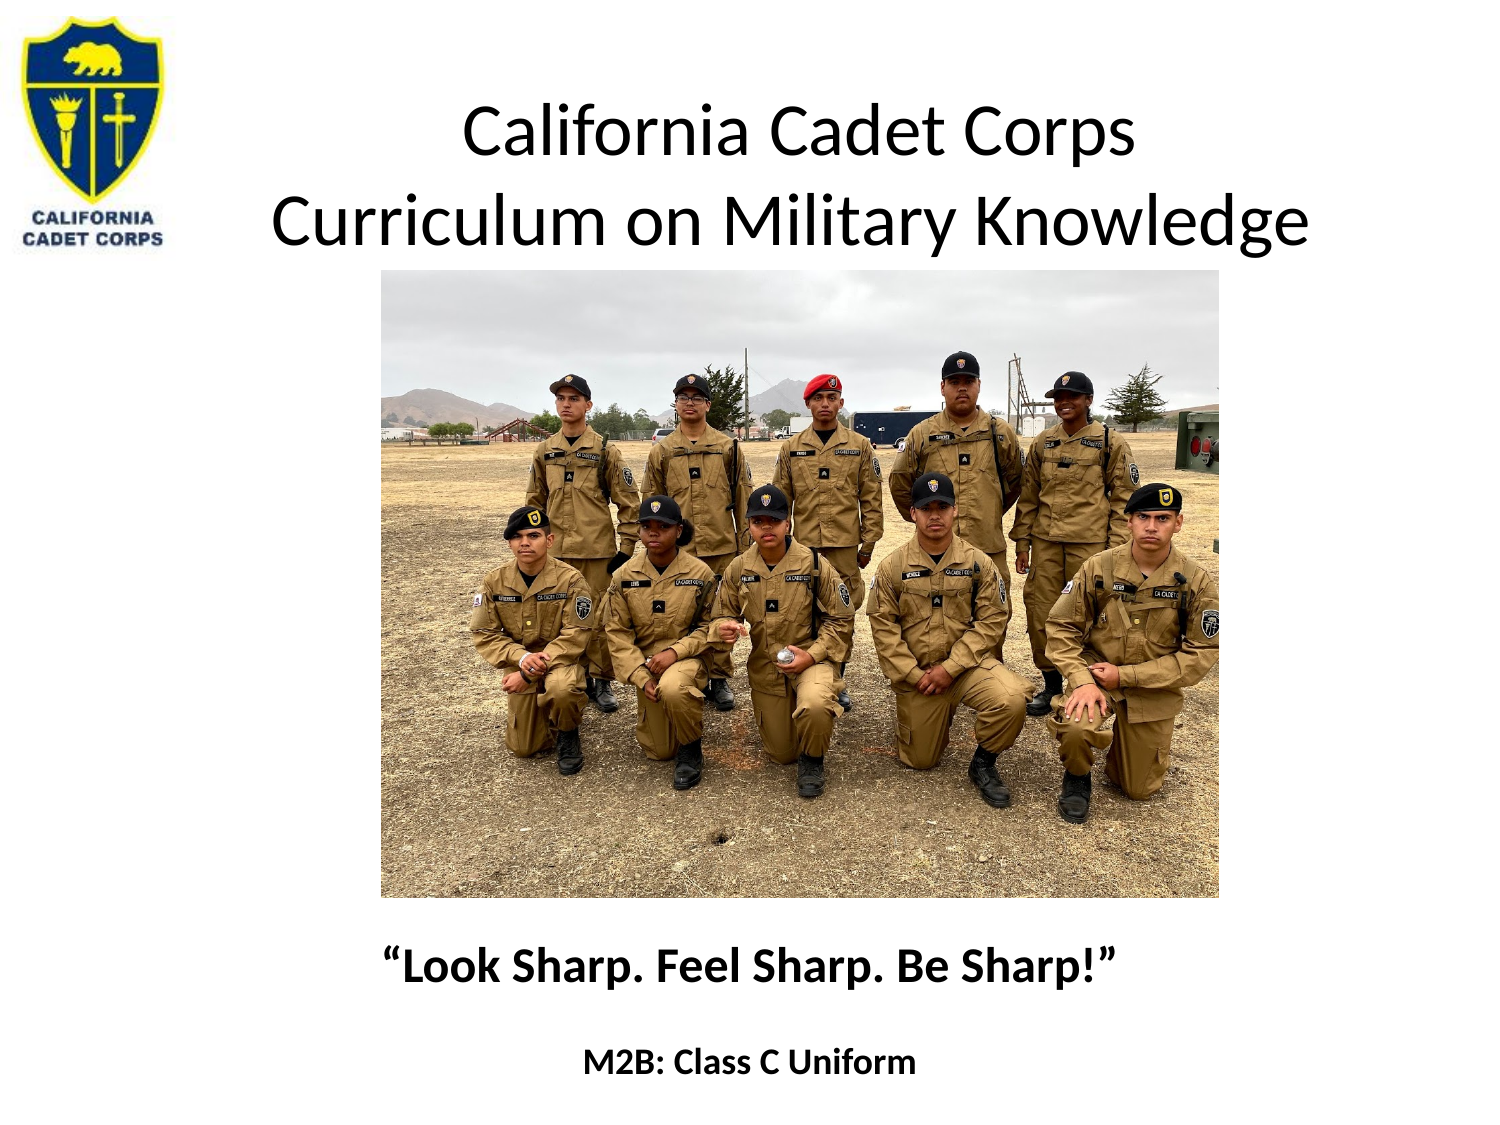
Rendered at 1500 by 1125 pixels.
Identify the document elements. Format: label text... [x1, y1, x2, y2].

text_box “Look Sharp. Feel Sharp. Be Sharp!” M2B: Class C Uniform [149, 924, 1350, 1090]
picture [0, 16, 186, 261]
picture [381, 270, 1219, 899]
text_box California Cadet Corps Curriculum on Military Knowledge [212, 73, 1388, 269]
